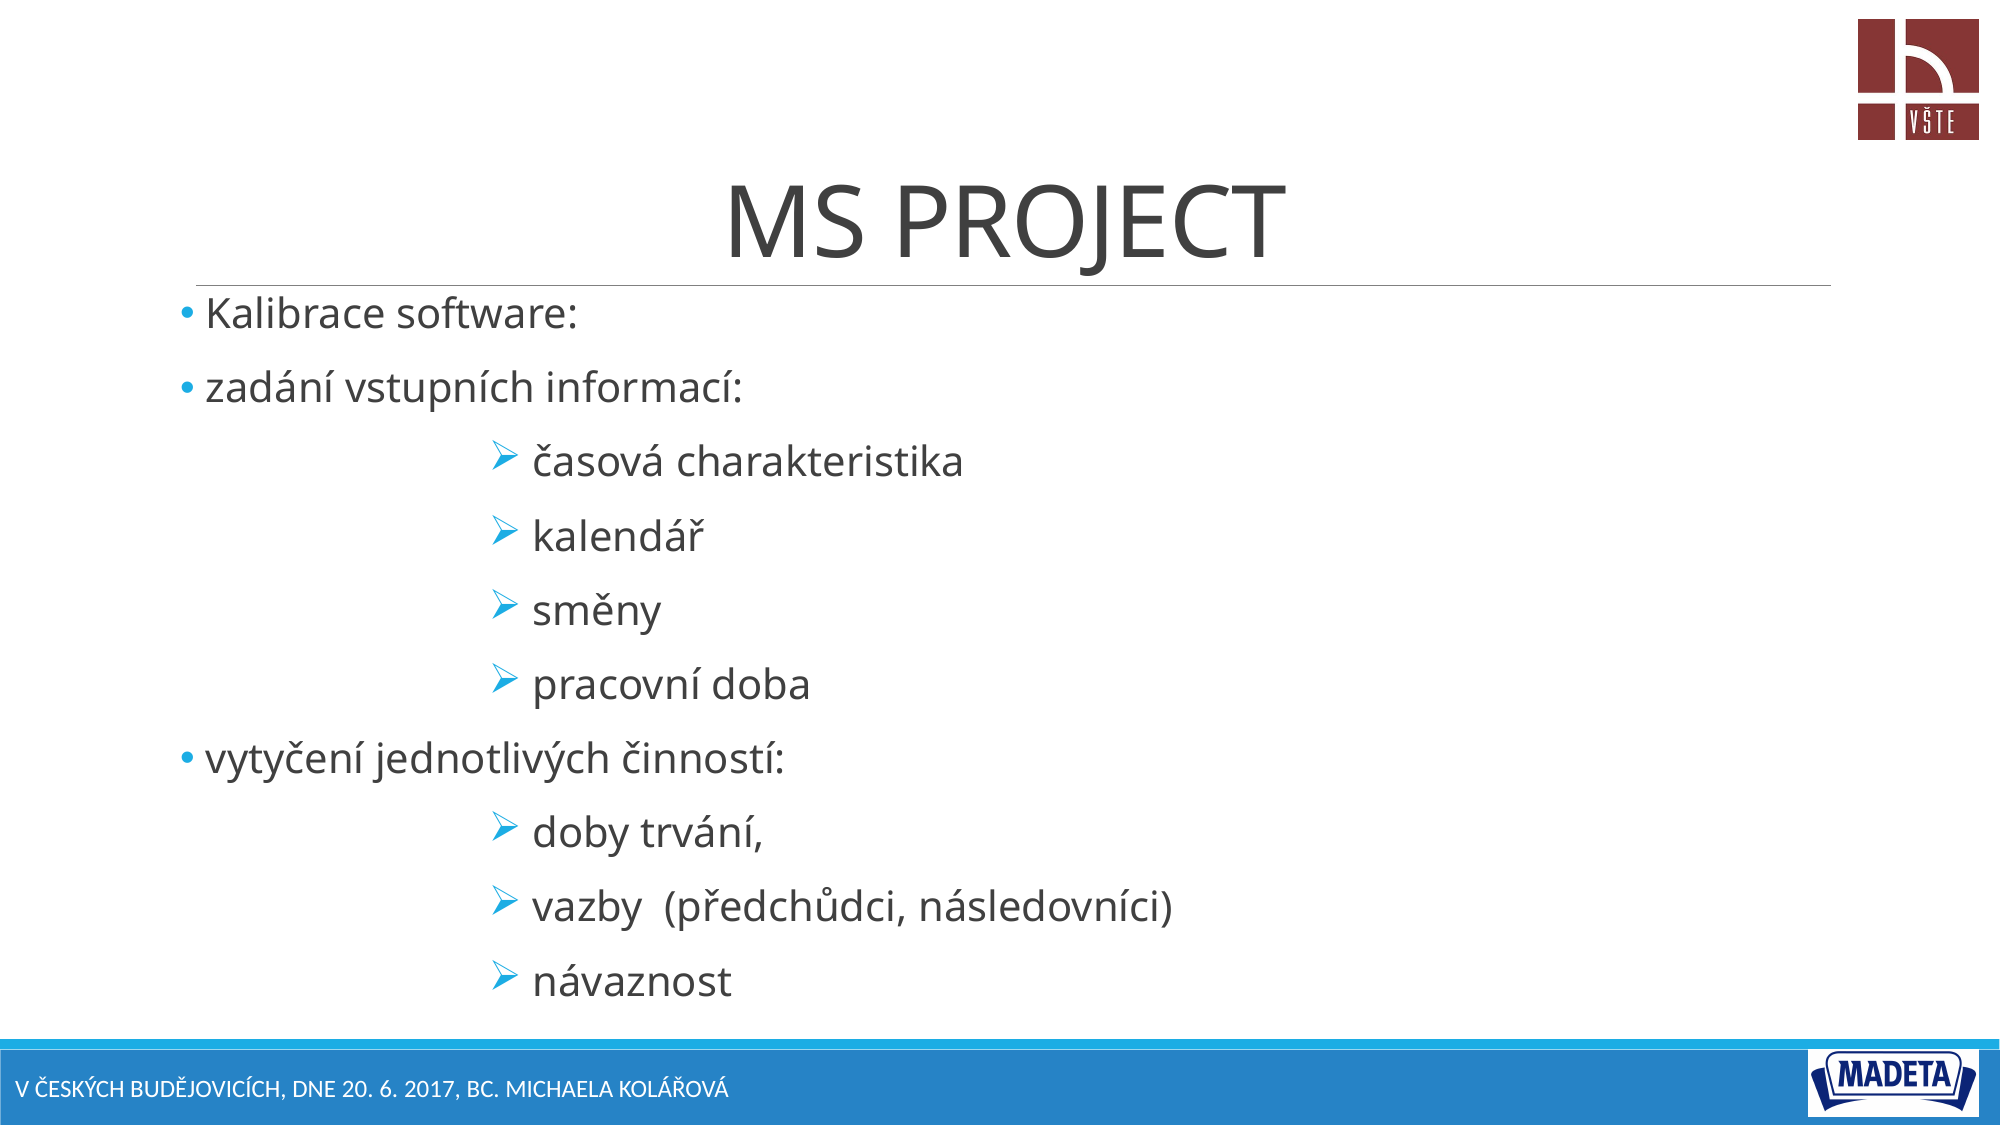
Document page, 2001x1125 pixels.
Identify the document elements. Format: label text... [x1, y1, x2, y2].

title MS PROJECT [180, 47, 1830, 285]
text_box V ČESKÝCH BUDĚJOVICÍCH, DNE 20. 6. 2017, BC. MICHAELA KOLÁŘOVÁ [0, 1049, 792, 1125]
picture [1857, 18, 1979, 140]
list Kalibrace software: zadání vstupních informací: časová charakteristika kalendář směny pracovní doba vytyčení jednotlivých činností: doby trvání, vazby (předchůdci, následovníci) návaznost [180, 285, 1830, 1050]
picture [1807, 1049, 1979, 1118]
